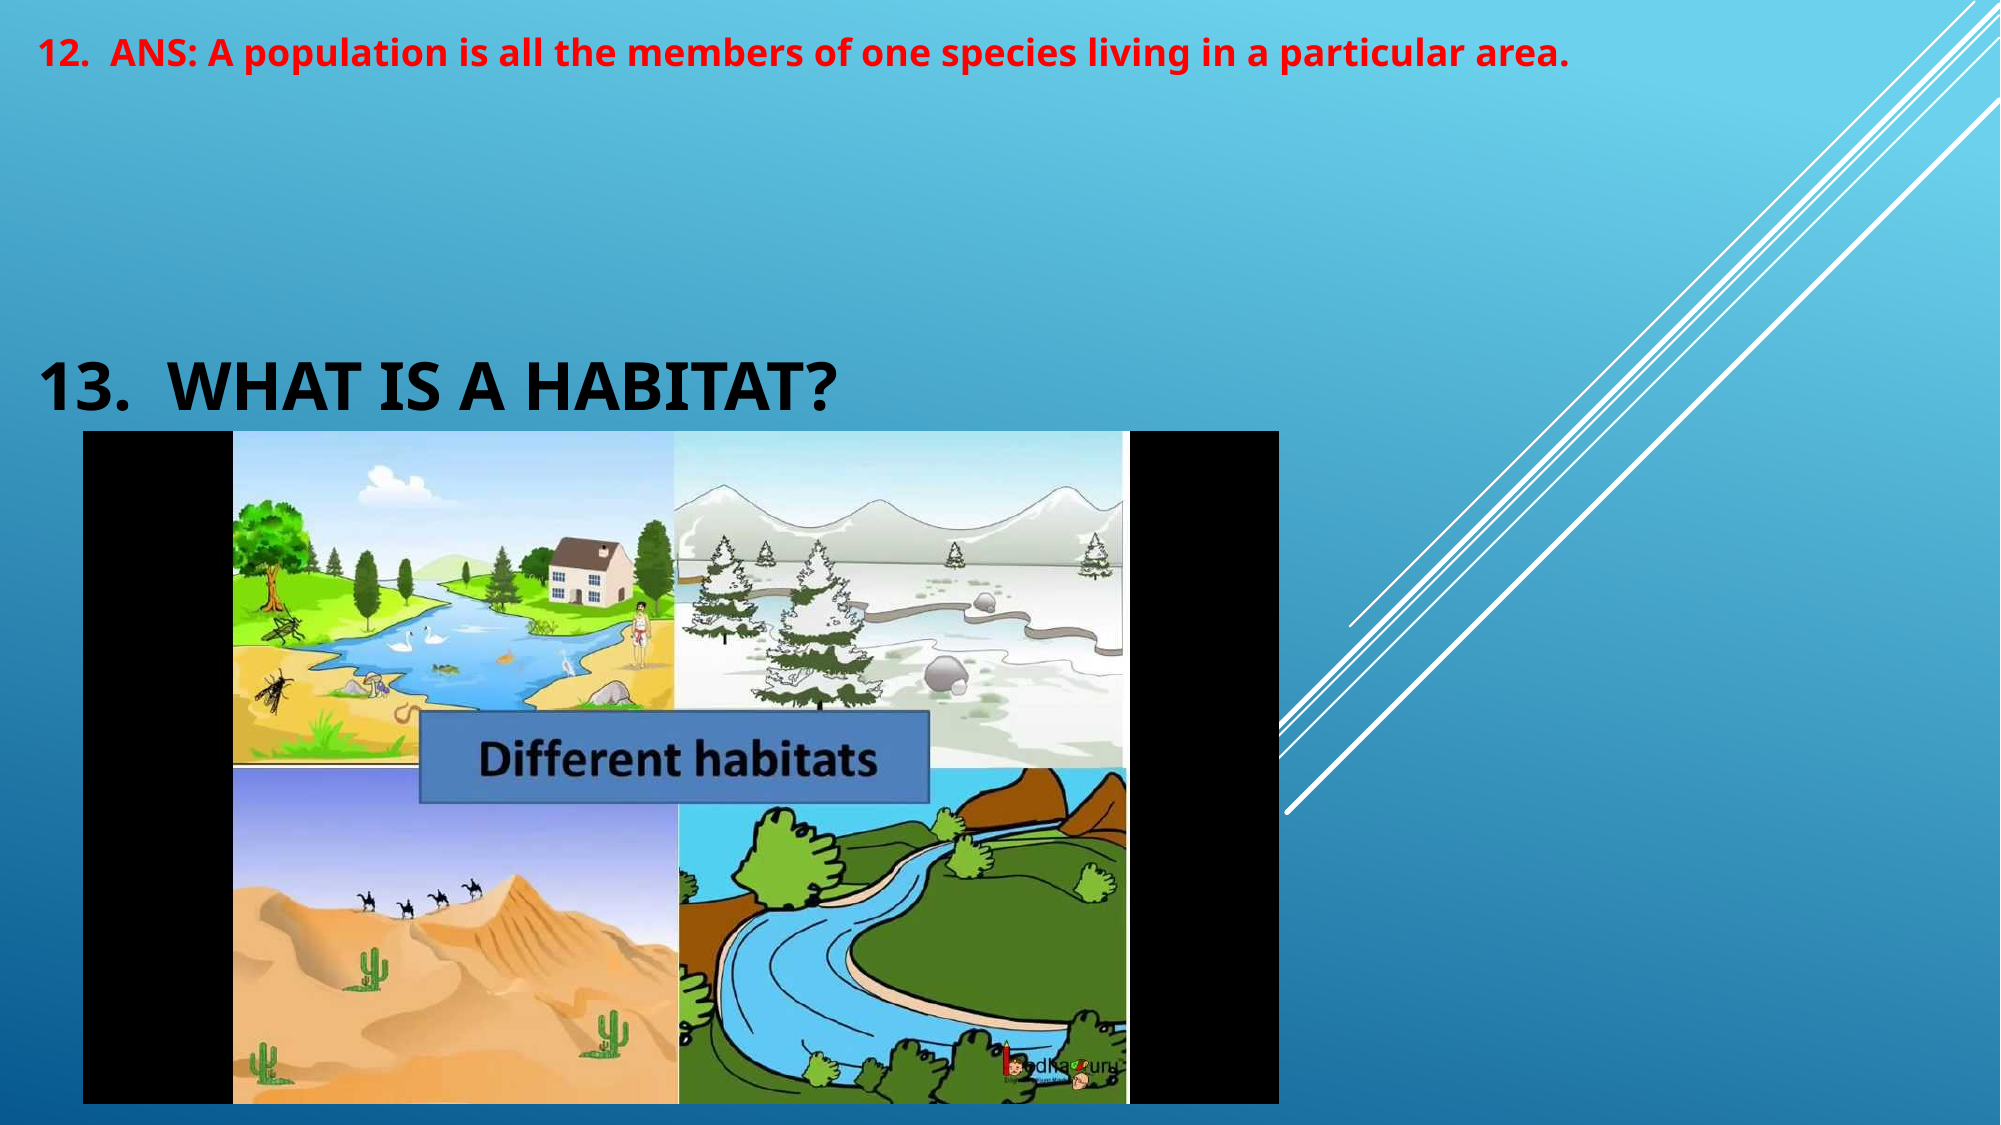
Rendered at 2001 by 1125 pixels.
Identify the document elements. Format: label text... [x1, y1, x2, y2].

text_box 12. ANS: A population is all the members of one species living in a particular area. [22, 21, 1644, 81]
picture [83, 431, 1279, 1104]
title 13. What is a habitat? [22, 0, 1896, 432]
